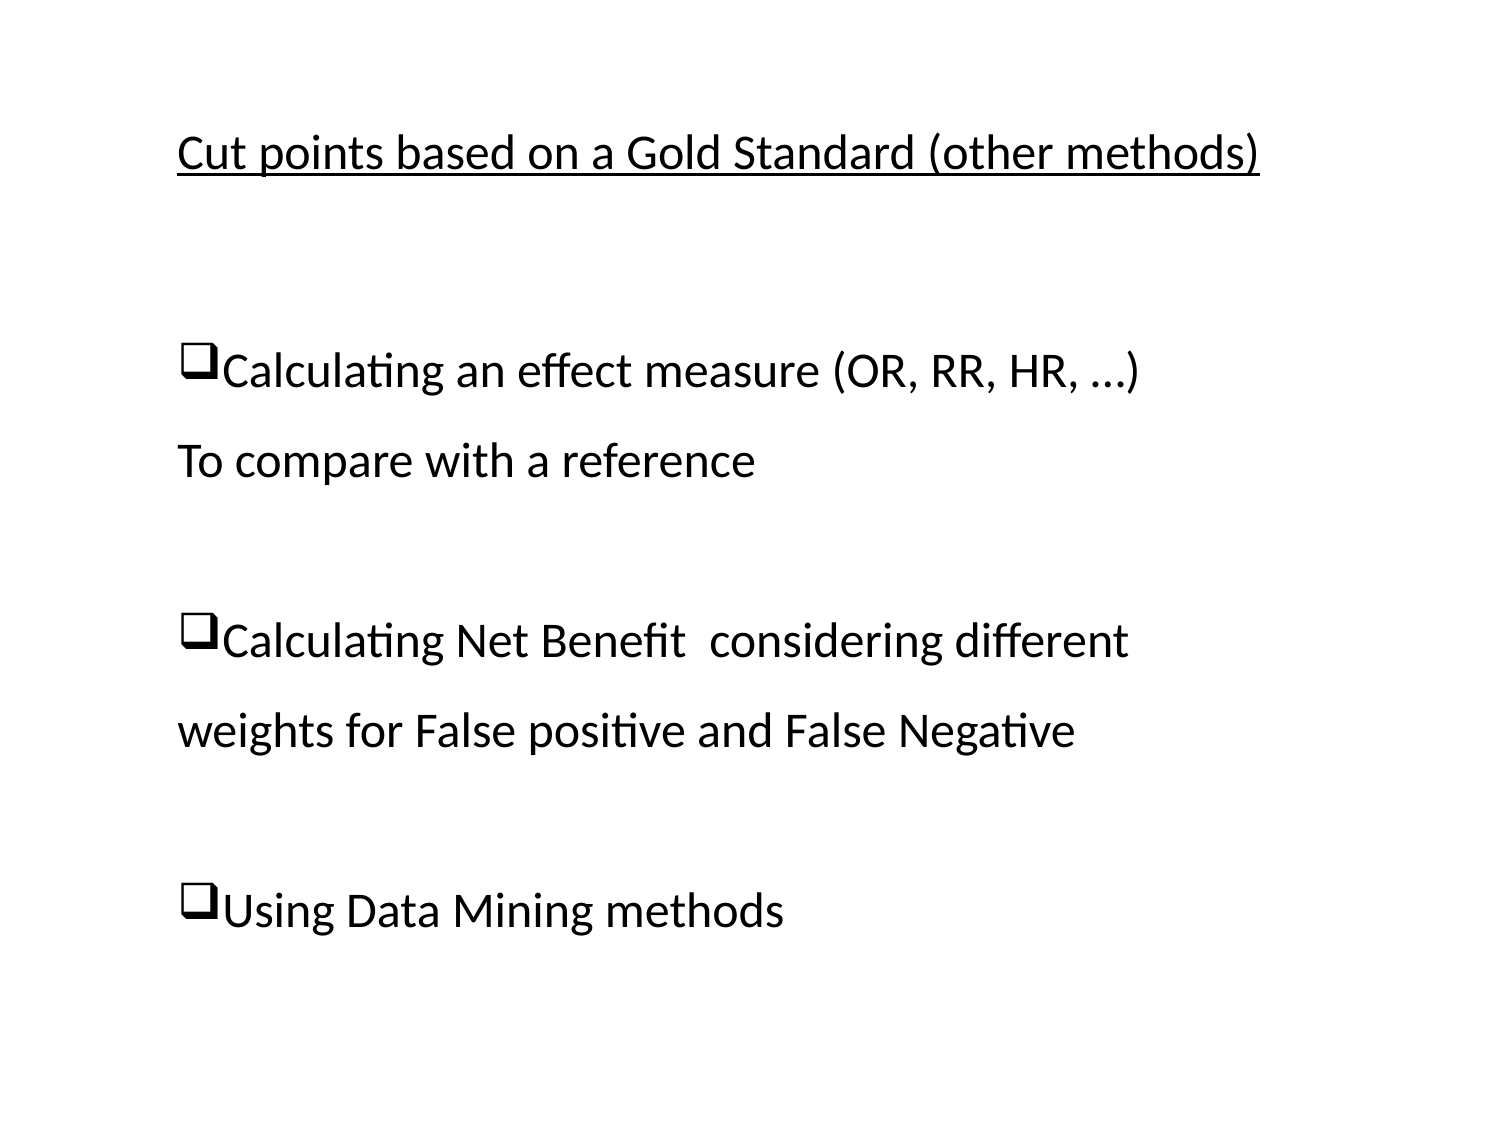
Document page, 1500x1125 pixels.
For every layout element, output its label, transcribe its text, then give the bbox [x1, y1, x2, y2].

text_box Cut points based on a Gold Standard (other methods) [162, 112, 1413, 188]
text_box Calculating an effect measure (OR, RR, HR, …) To compare with a reference Calculating Net Benefit considering different weights for False positive and False Negative Using Data Mining methods [162, 299, 1250, 945]
